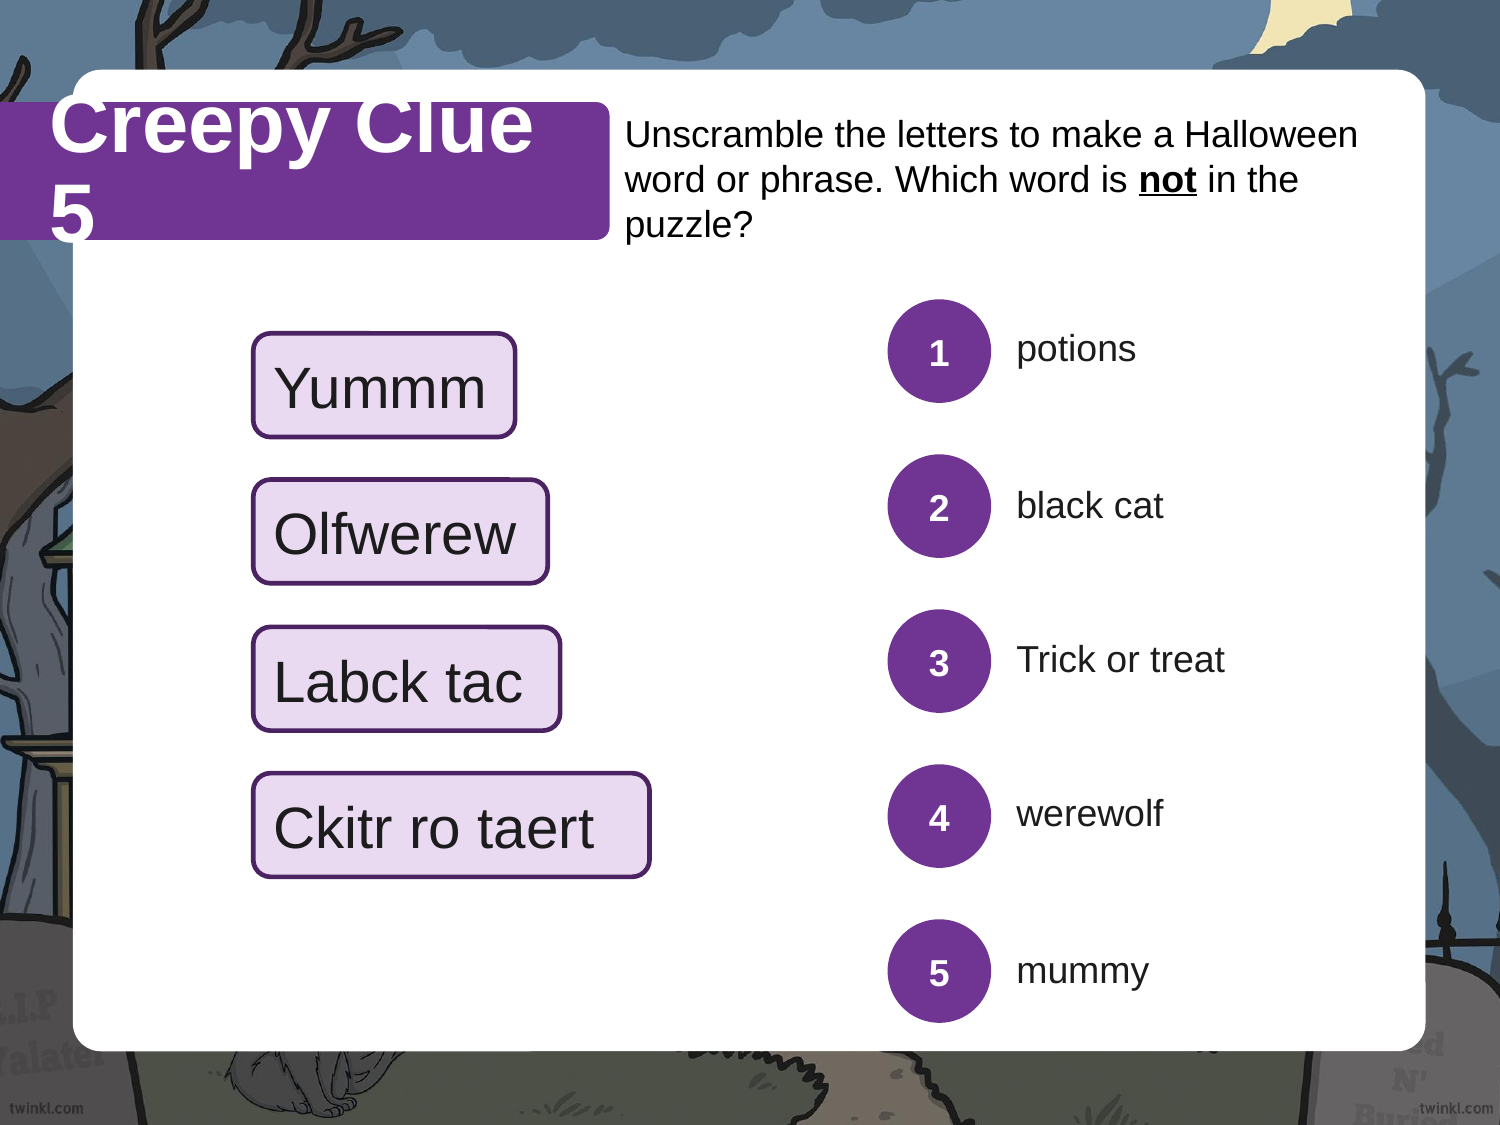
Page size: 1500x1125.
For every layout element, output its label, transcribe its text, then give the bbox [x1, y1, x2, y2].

text_box Creepy Clue 5 [0, 102, 609, 240]
text_box 3 [887, 609, 992, 713]
text_box 2 [887, 454, 992, 558]
text_box 5 [887, 919, 992, 1023]
text_box potions [1001, 316, 1279, 377]
picture [0, 0, 1500, 1125]
text_box werewolf [1001, 781, 1279, 842]
text_box Trick or treat [1001, 627, 1279, 688]
text_box Labck tac [253, 626, 561, 731]
text_box Yummm [253, 333, 516, 438]
text_box Ckitr ro taert [253, 773, 650, 877]
text_box 1 [887, 299, 992, 403]
text_box black cat [1001, 473, 1279, 534]
text_box Olfwerew [253, 479, 548, 584]
text_box mummy [1001, 938, 1279, 999]
text_box Unscramble the letters to make a Halloween word or phrase. Which word is not in the puzzle? [609, 102, 1376, 252]
text_box 4 [887, 764, 992, 868]
